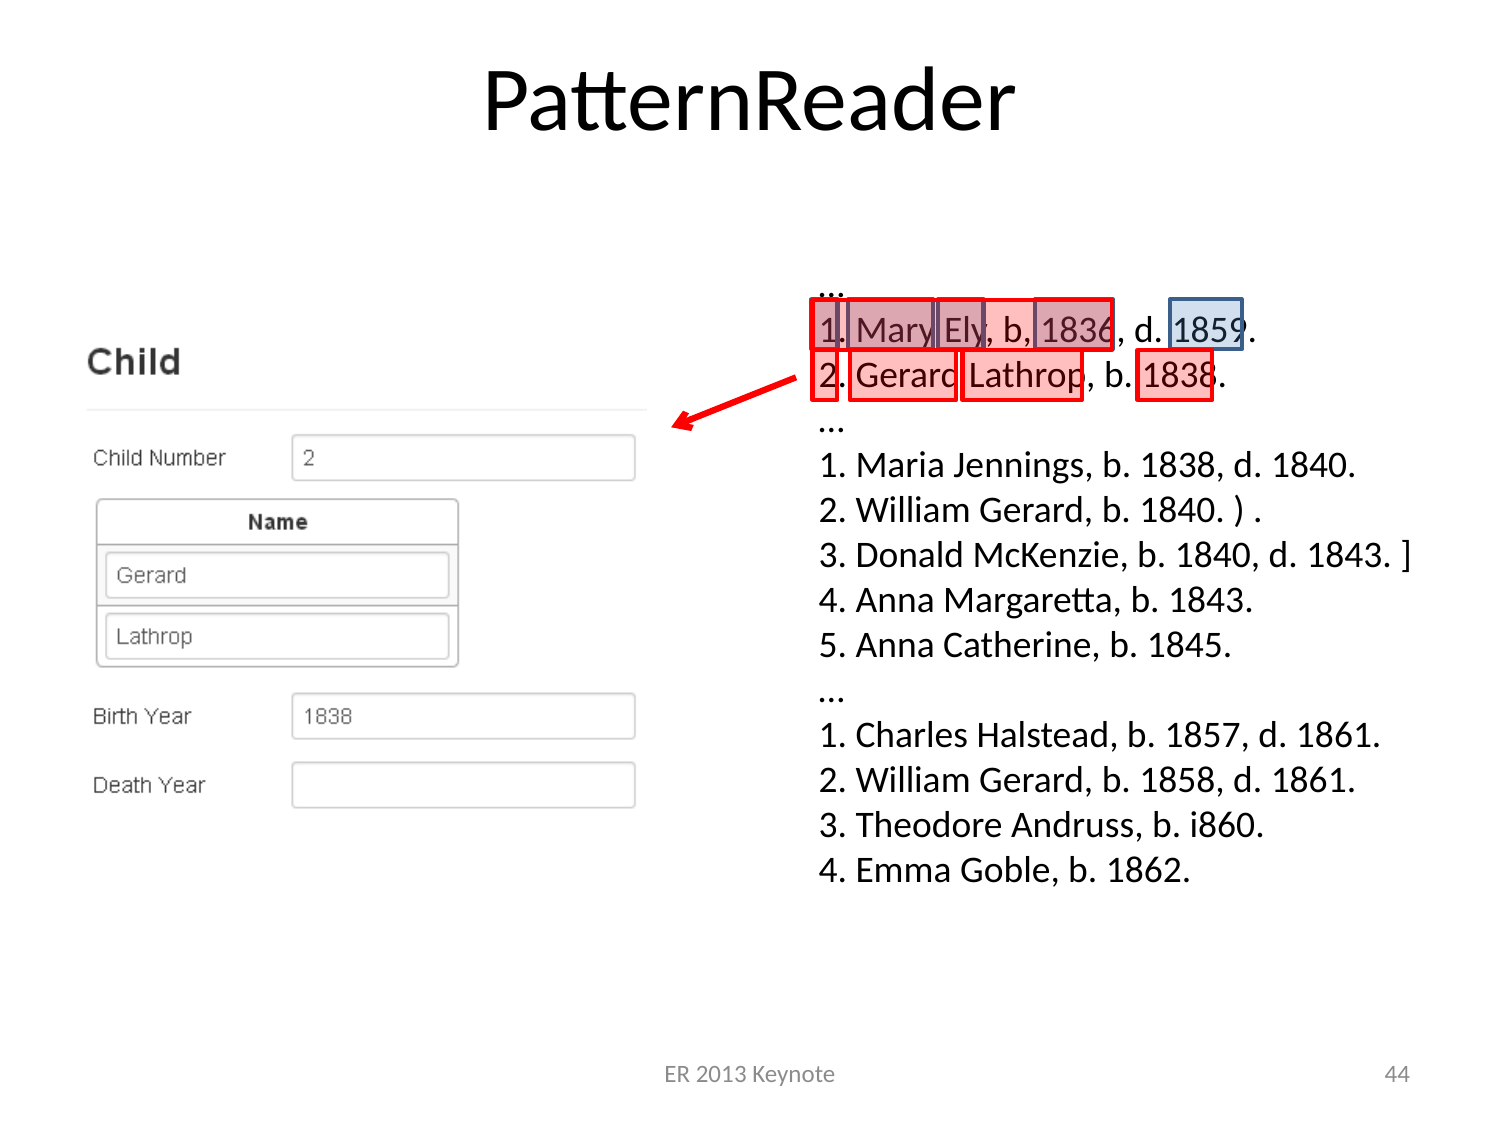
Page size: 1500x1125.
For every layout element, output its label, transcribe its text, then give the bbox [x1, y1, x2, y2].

slide_number 44 [1074, 1042, 1425, 1103]
text_box [960, 352, 1084, 402]
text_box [670, 377, 797, 428]
picture [78, 342, 647, 815]
text_box [1168, 297, 1244, 351]
text_box [1135, 348, 1214, 402]
text_box … 1. Mary Ely, b, 1836, d. 1859. 2. Gerard Lathrop, b. 1838. … 1. Maria Jennings, b. 1838, d. 1840. 2. William Gerard, b. 1840. ) . 3. Donald McKenzie, b. 1840, d. 1843. ] 4. Anna Margaretta, b. 1843. 5. Anna Catherine, b. 1845. … 1. Charles Halstead, b. 1857, d. 1861. 2. William Gerard, b. 1858, d. 1861. 3. Theodore Andruss, b. i860. 4. Emma Goble, b. 1862. [803, 253, 1428, 898]
text_box [848, 348, 958, 402]
footer ER 2013 Keynote [512, 1042, 988, 1103]
text_box [810, 298, 1114, 352]
title PatternReader [75, 0, 1425, 188]
text_box [810, 348, 839, 402]
